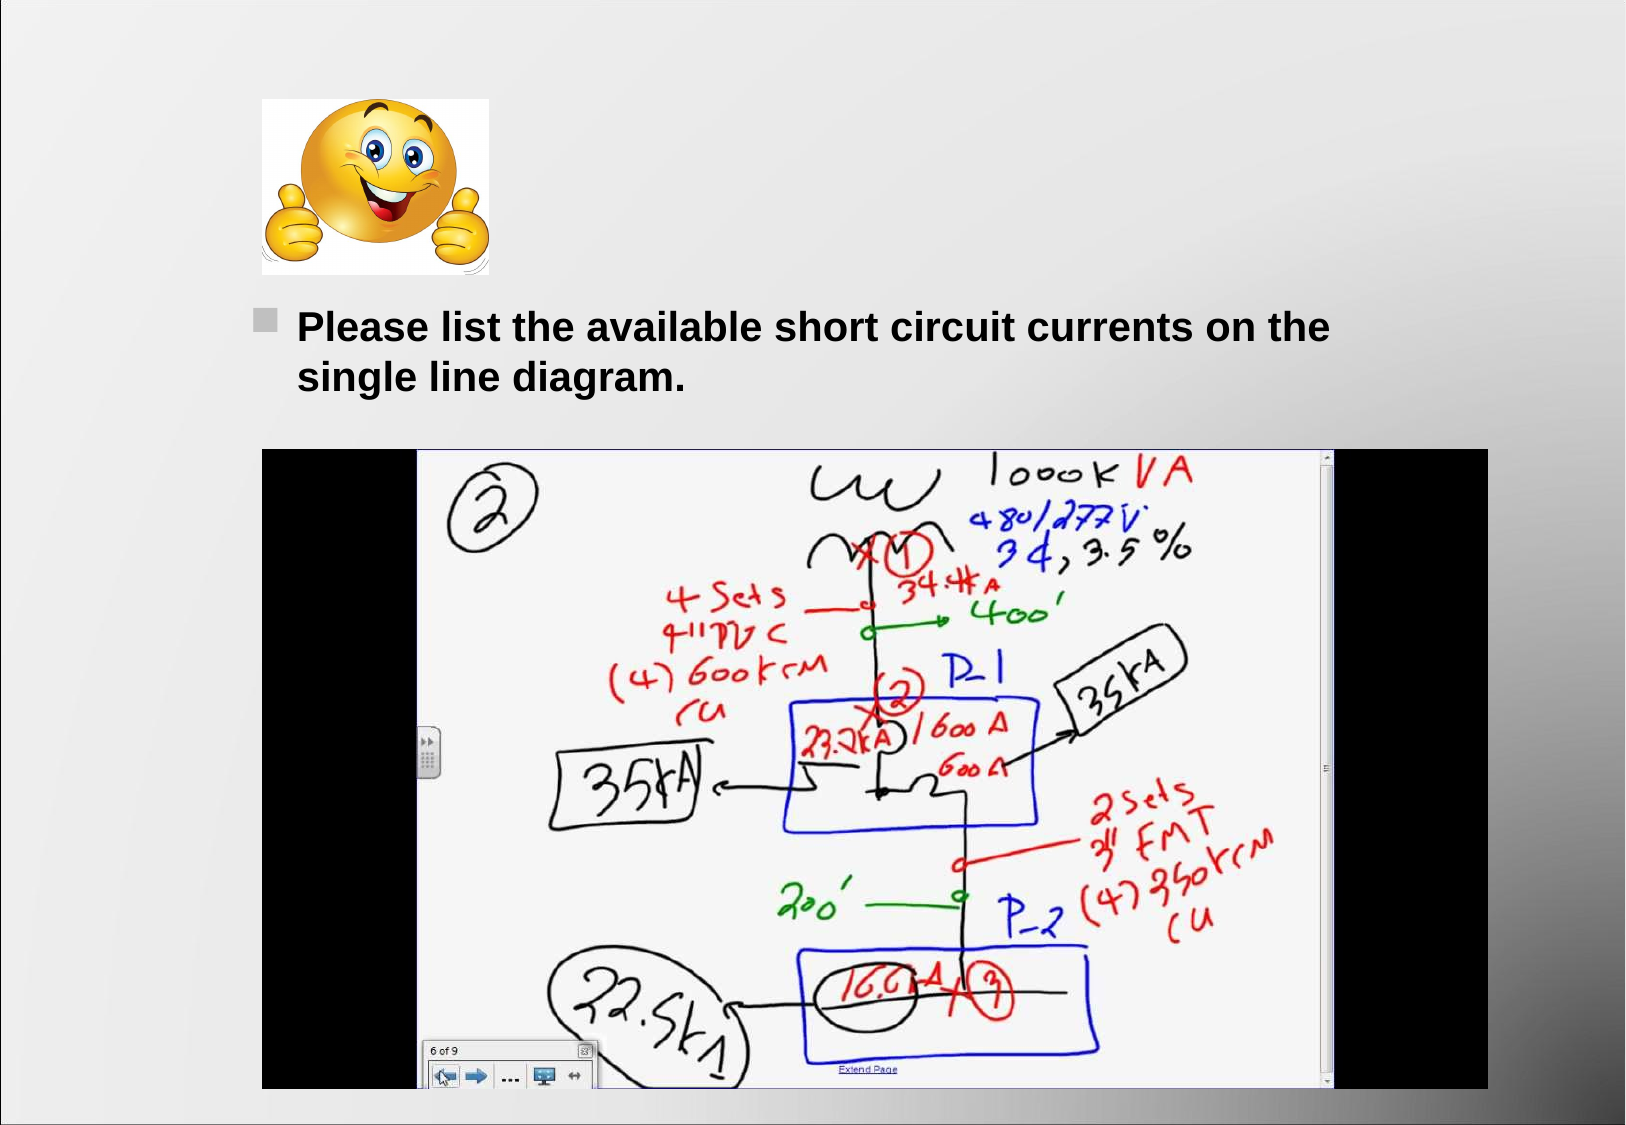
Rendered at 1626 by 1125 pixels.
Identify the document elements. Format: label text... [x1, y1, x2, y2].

picture [0, 0, 1626, 1125]
list Please list the available short circuit currents on the single line diagram. [249, 299, 1440, 438]
